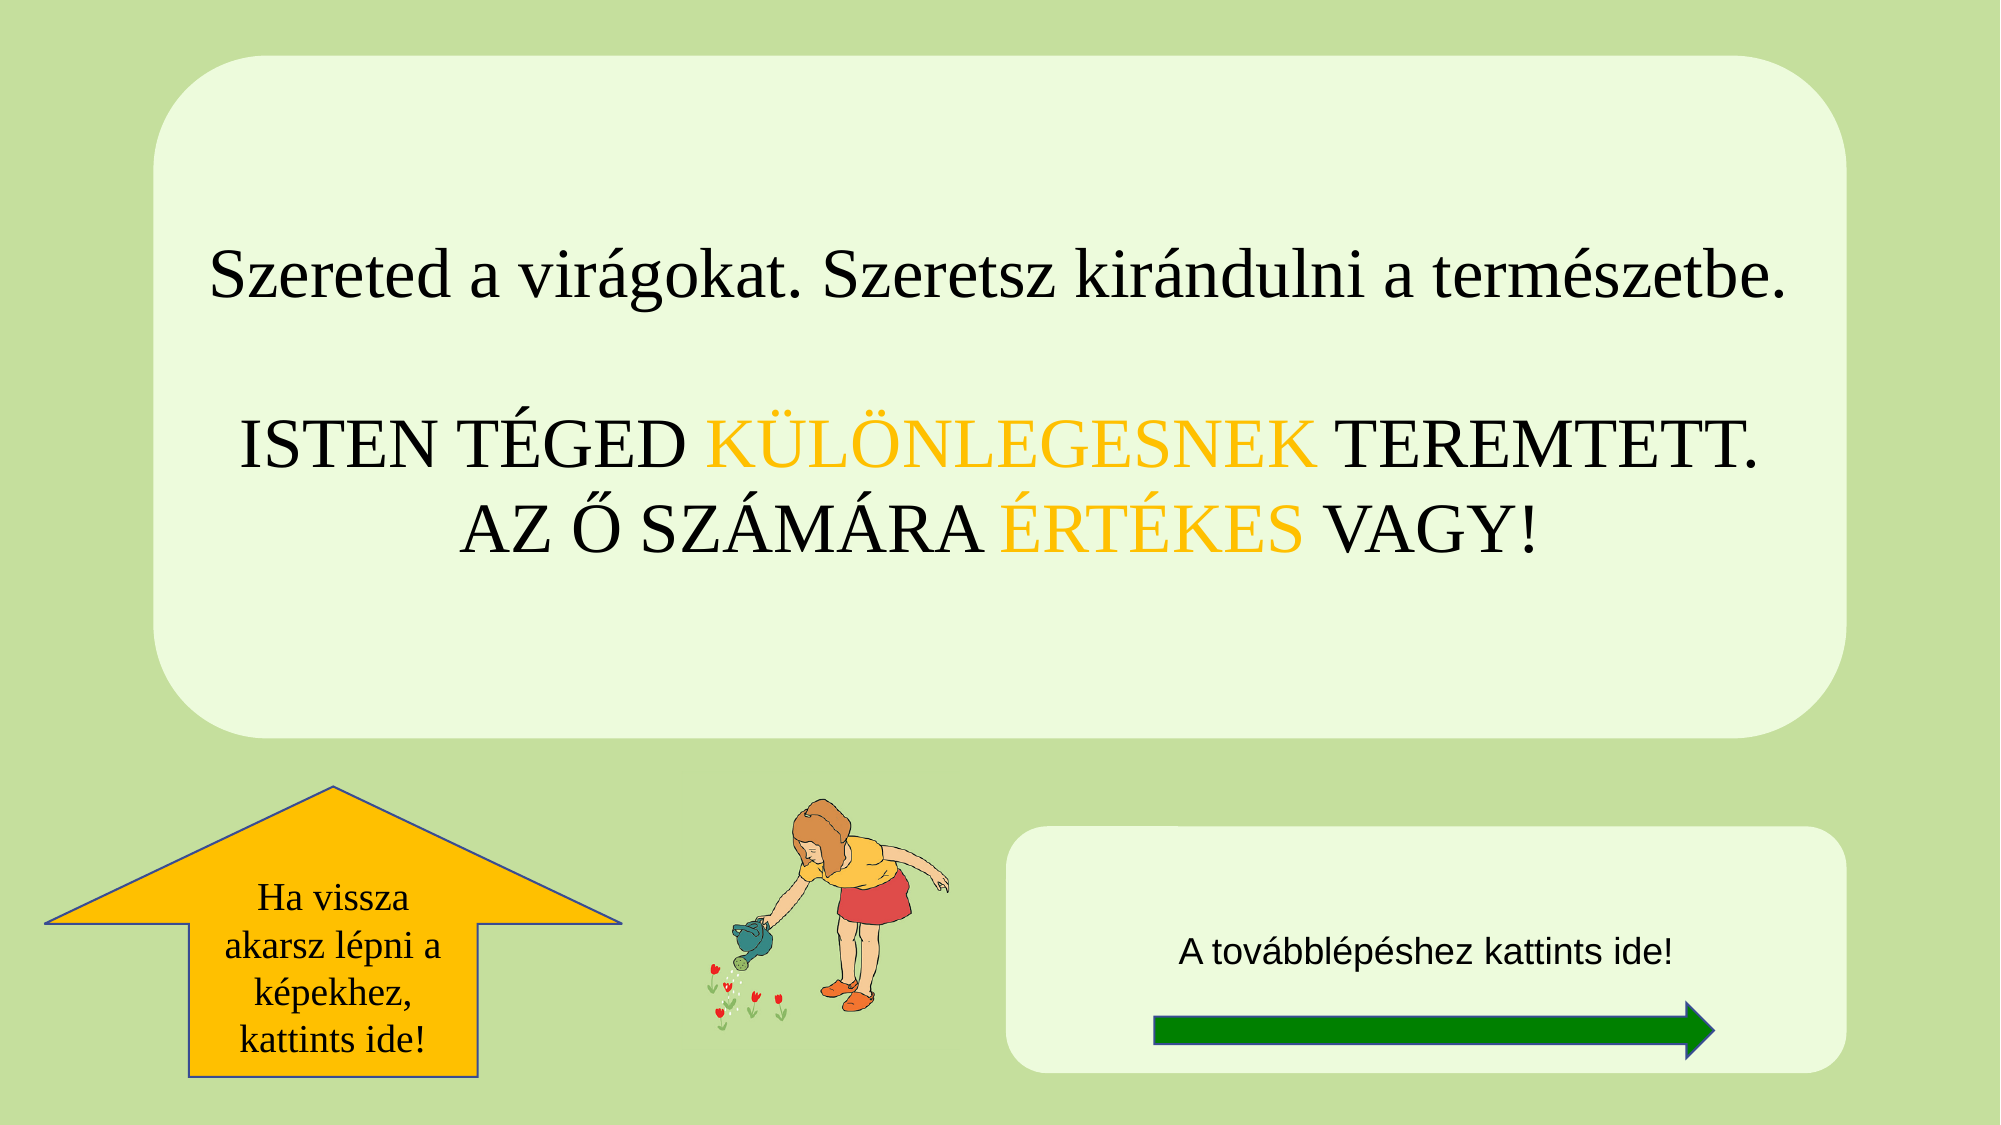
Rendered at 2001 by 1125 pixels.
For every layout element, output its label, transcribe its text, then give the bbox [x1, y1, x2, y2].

text_box Szereted a virágokat. Szeretsz kirándulni a természetbe. ISTEN TÉGED KÜLÖNLEGESNEK TEREMTETT. AZ Ő SZÁMÁRA ÉRTÉKES VAGY! [152, 54, 1848, 740]
text_box Ha vissza akarsz lépni a képekhez, kattints ide! [43, 785, 623, 1078]
picture [681, 771, 960, 1050]
text_box A továbblépéshez kattints ide! [1004, 825, 1848, 1075]
text_box [1153, 1000, 1716, 1061]
